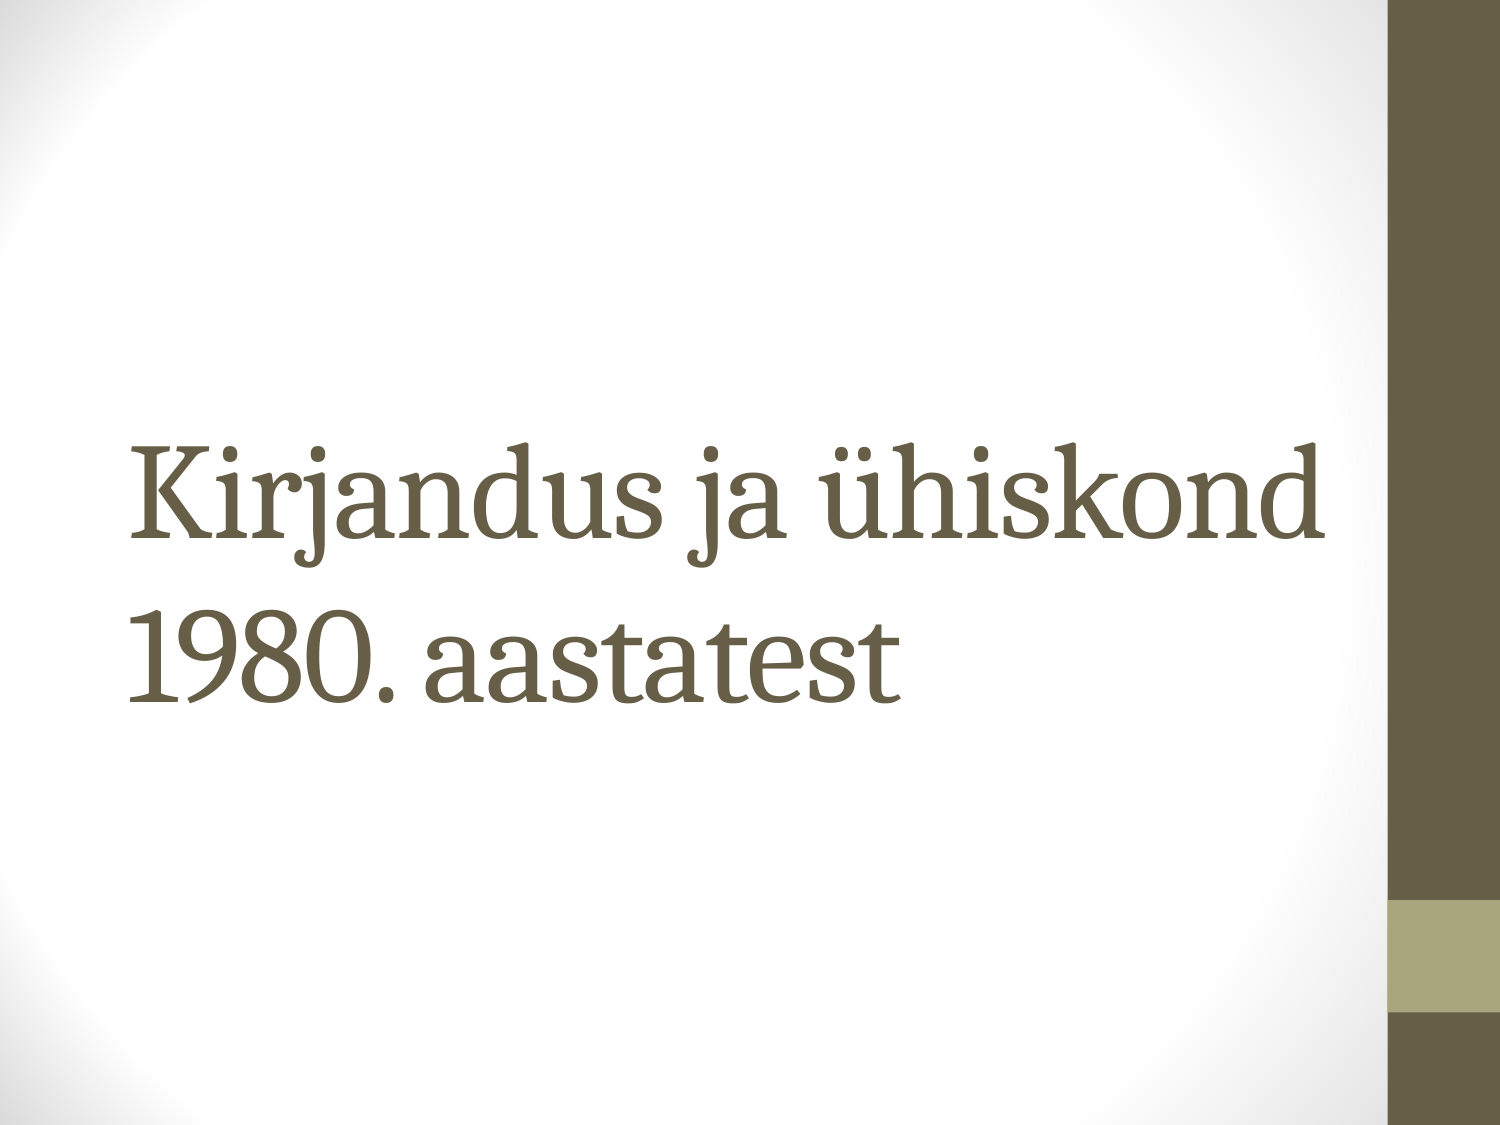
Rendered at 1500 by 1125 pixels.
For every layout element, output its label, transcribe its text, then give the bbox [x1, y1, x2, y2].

title Kirjandus ja ühiskond 1980. aastatest [112, 312, 1350, 738]
picture [0, 0, 1387, 1125]
